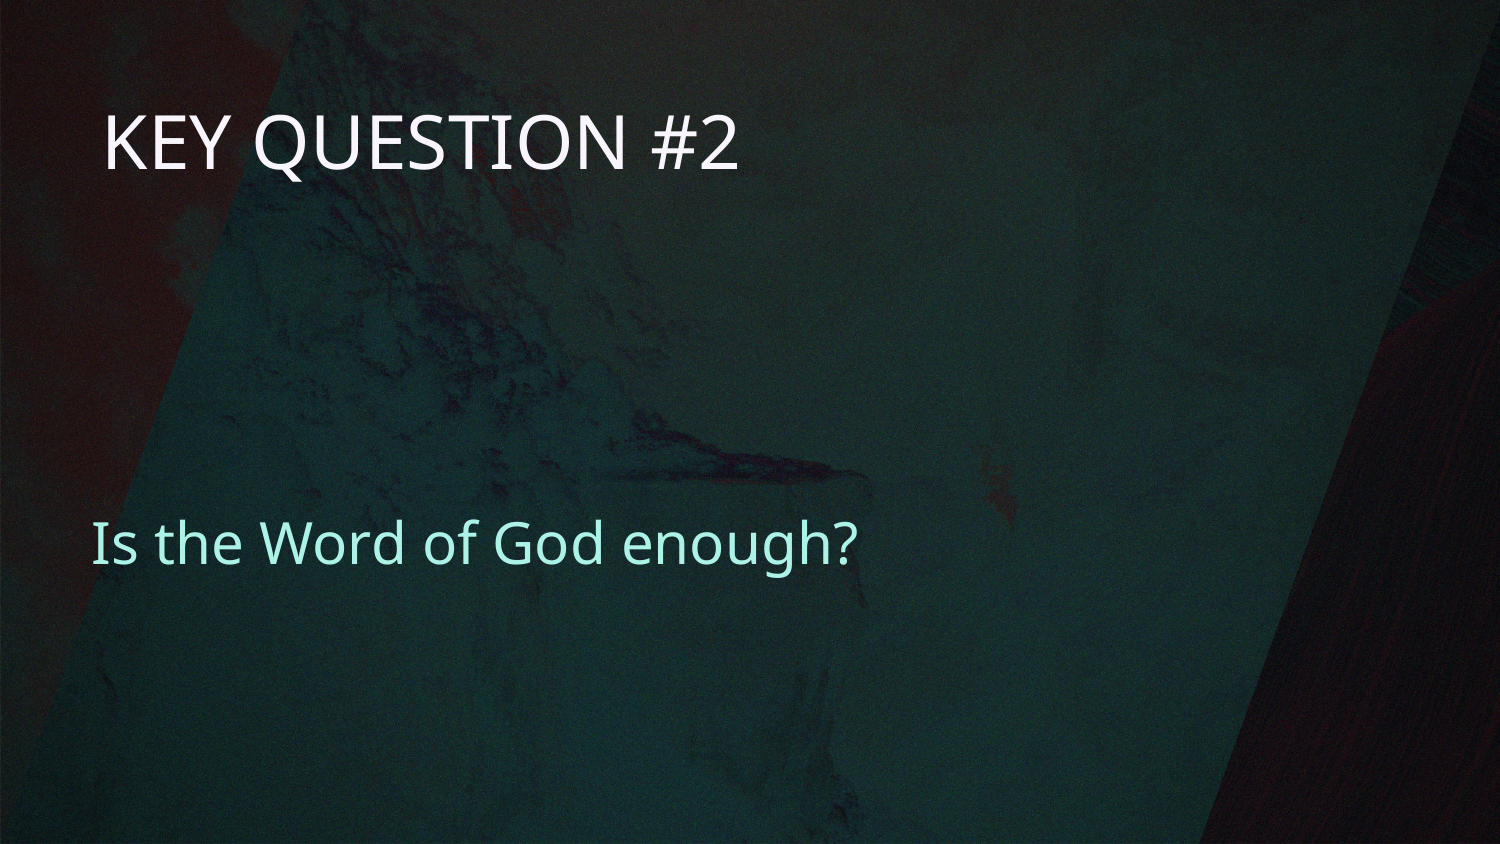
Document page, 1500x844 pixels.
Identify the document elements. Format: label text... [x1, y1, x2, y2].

picture [0, 0, 1500, 844]
title KEY QUESTION #2 [86, 71, 1259, 208]
list Is the Word of God enough? [76, 238, 1475, 844]
